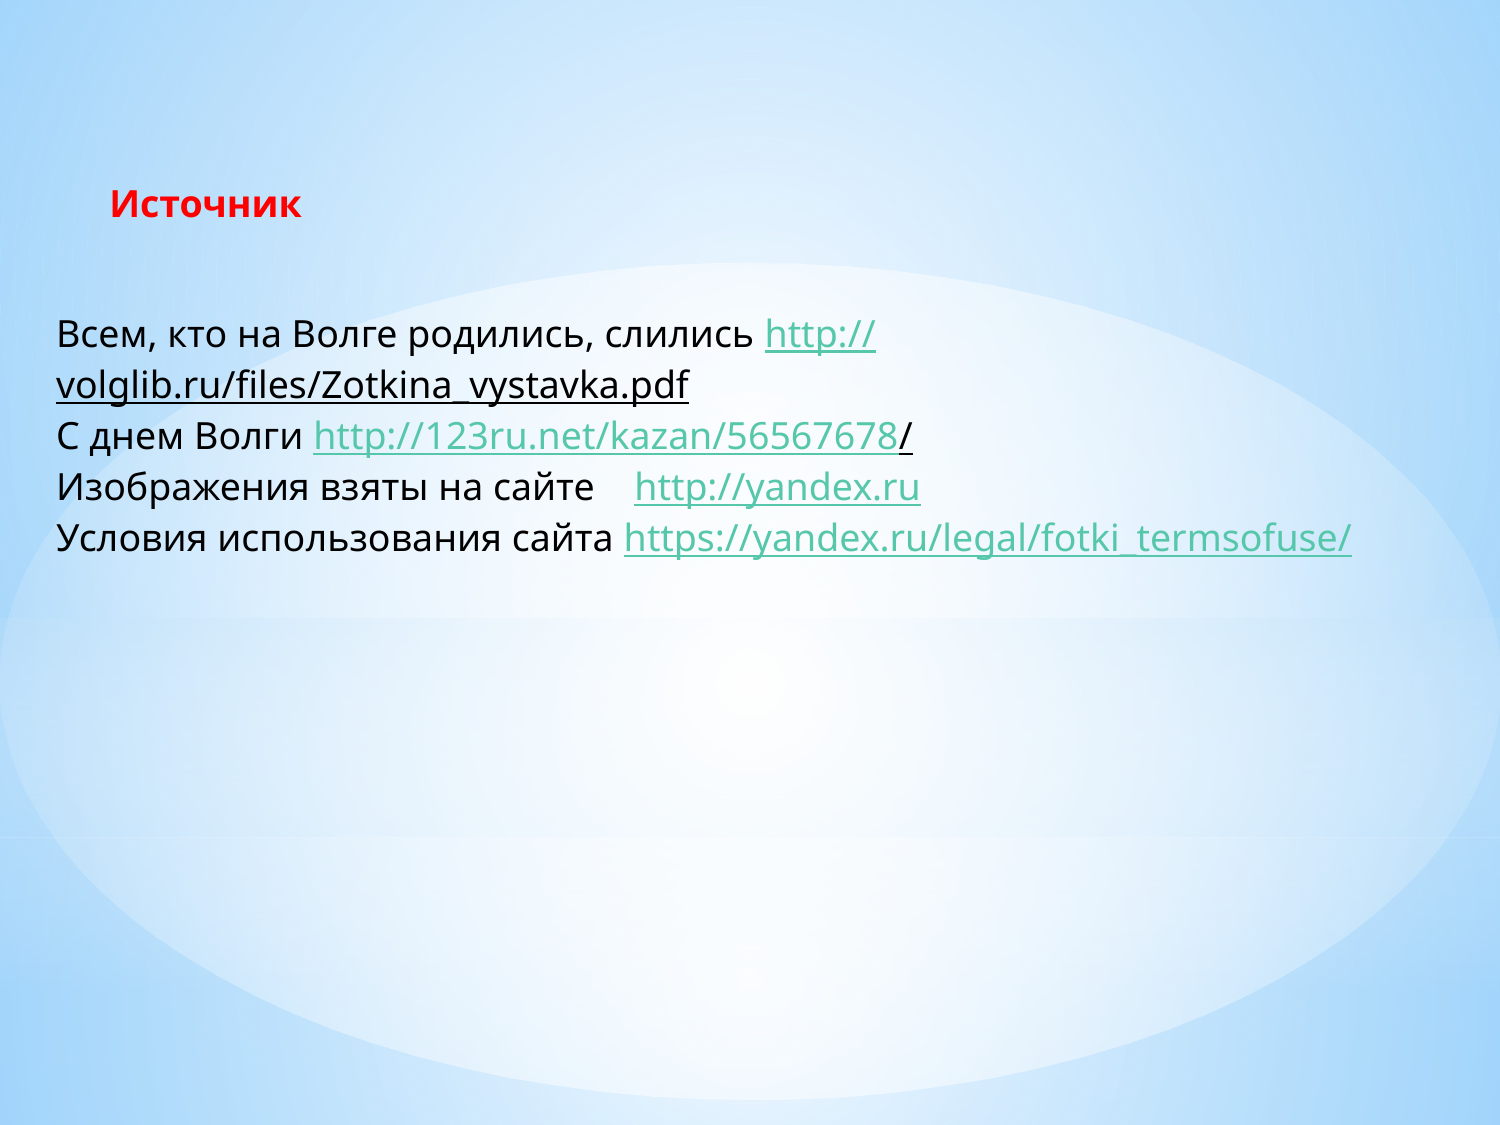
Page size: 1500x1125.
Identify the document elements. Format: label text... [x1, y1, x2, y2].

text_box Всем, кто на Волге родились, слились http://volglib.ru/files/Zotkina_vystavka.pdf С днем Волги http://123ru.net/kazan/56567678/ Изображения взяты на сайте http://yandex.ru Условия использования сайта https://yandex.ru/legal/fotki_termsofuse/ [41, 302, 1483, 618]
text_box Источник [94, 172, 317, 233]
